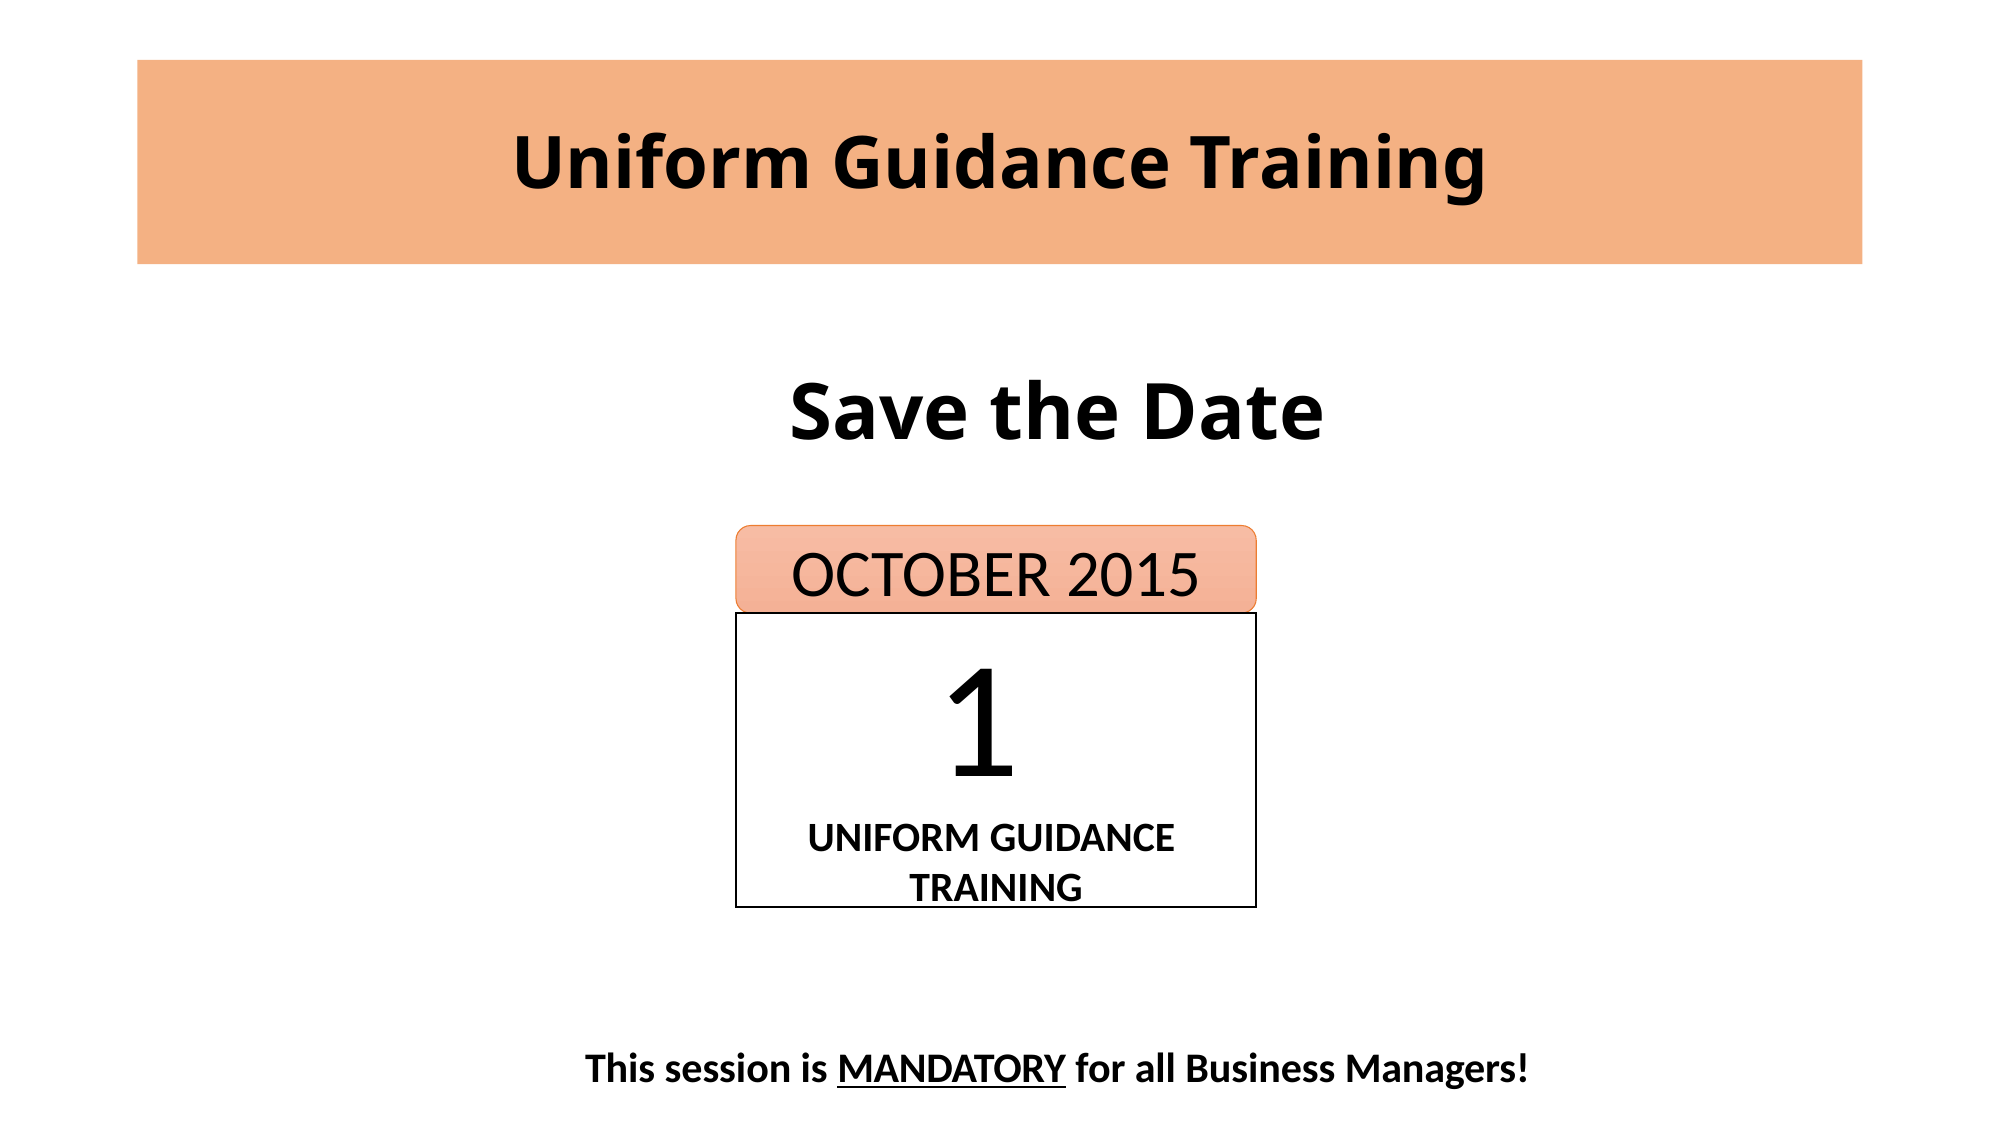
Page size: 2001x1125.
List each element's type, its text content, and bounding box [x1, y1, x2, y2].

text_box 1 UNIFORM GUIDANCE TRAINING [735, 612, 1257, 908]
title Uniform Guidance Training [137, 59, 1863, 265]
list Save the Date This session is MANDATORY for all Business Managers! [137, 299, 1978, 1100]
text_box OCTOBER 2015 [735, 524, 1257, 612]
